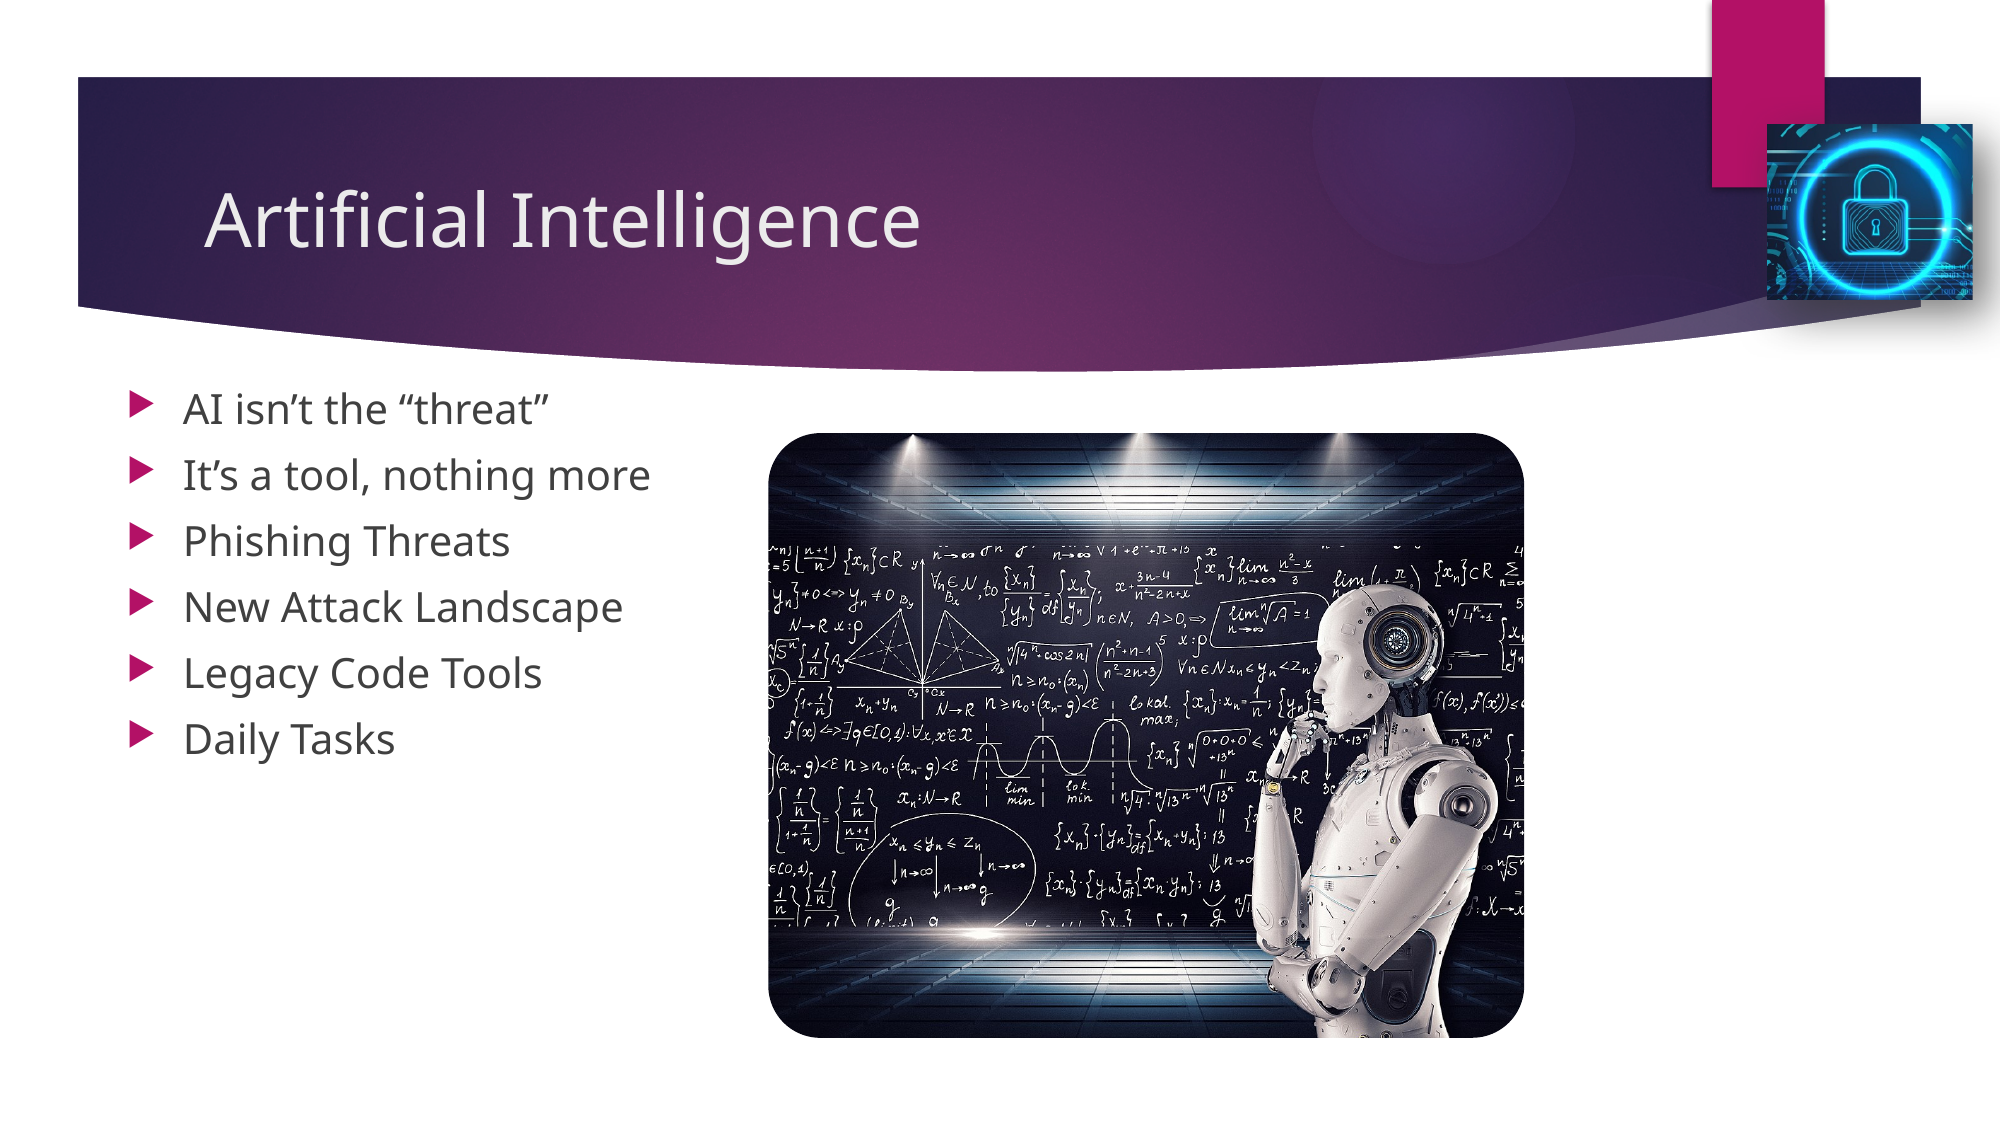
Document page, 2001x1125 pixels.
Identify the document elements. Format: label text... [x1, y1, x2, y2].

picture [1961, 124, 1973, 135]
picture [1766, 124, 1973, 300]
title Artificial Intelligence [189, 159, 1627, 276]
list AI isn’t the “threat” It’s a tool, nothing more Phishing Threats New Attack Landscape Legacy Code Tools Daily Tasks [111, 381, 739, 996]
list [768, 432, 1525, 1039]
